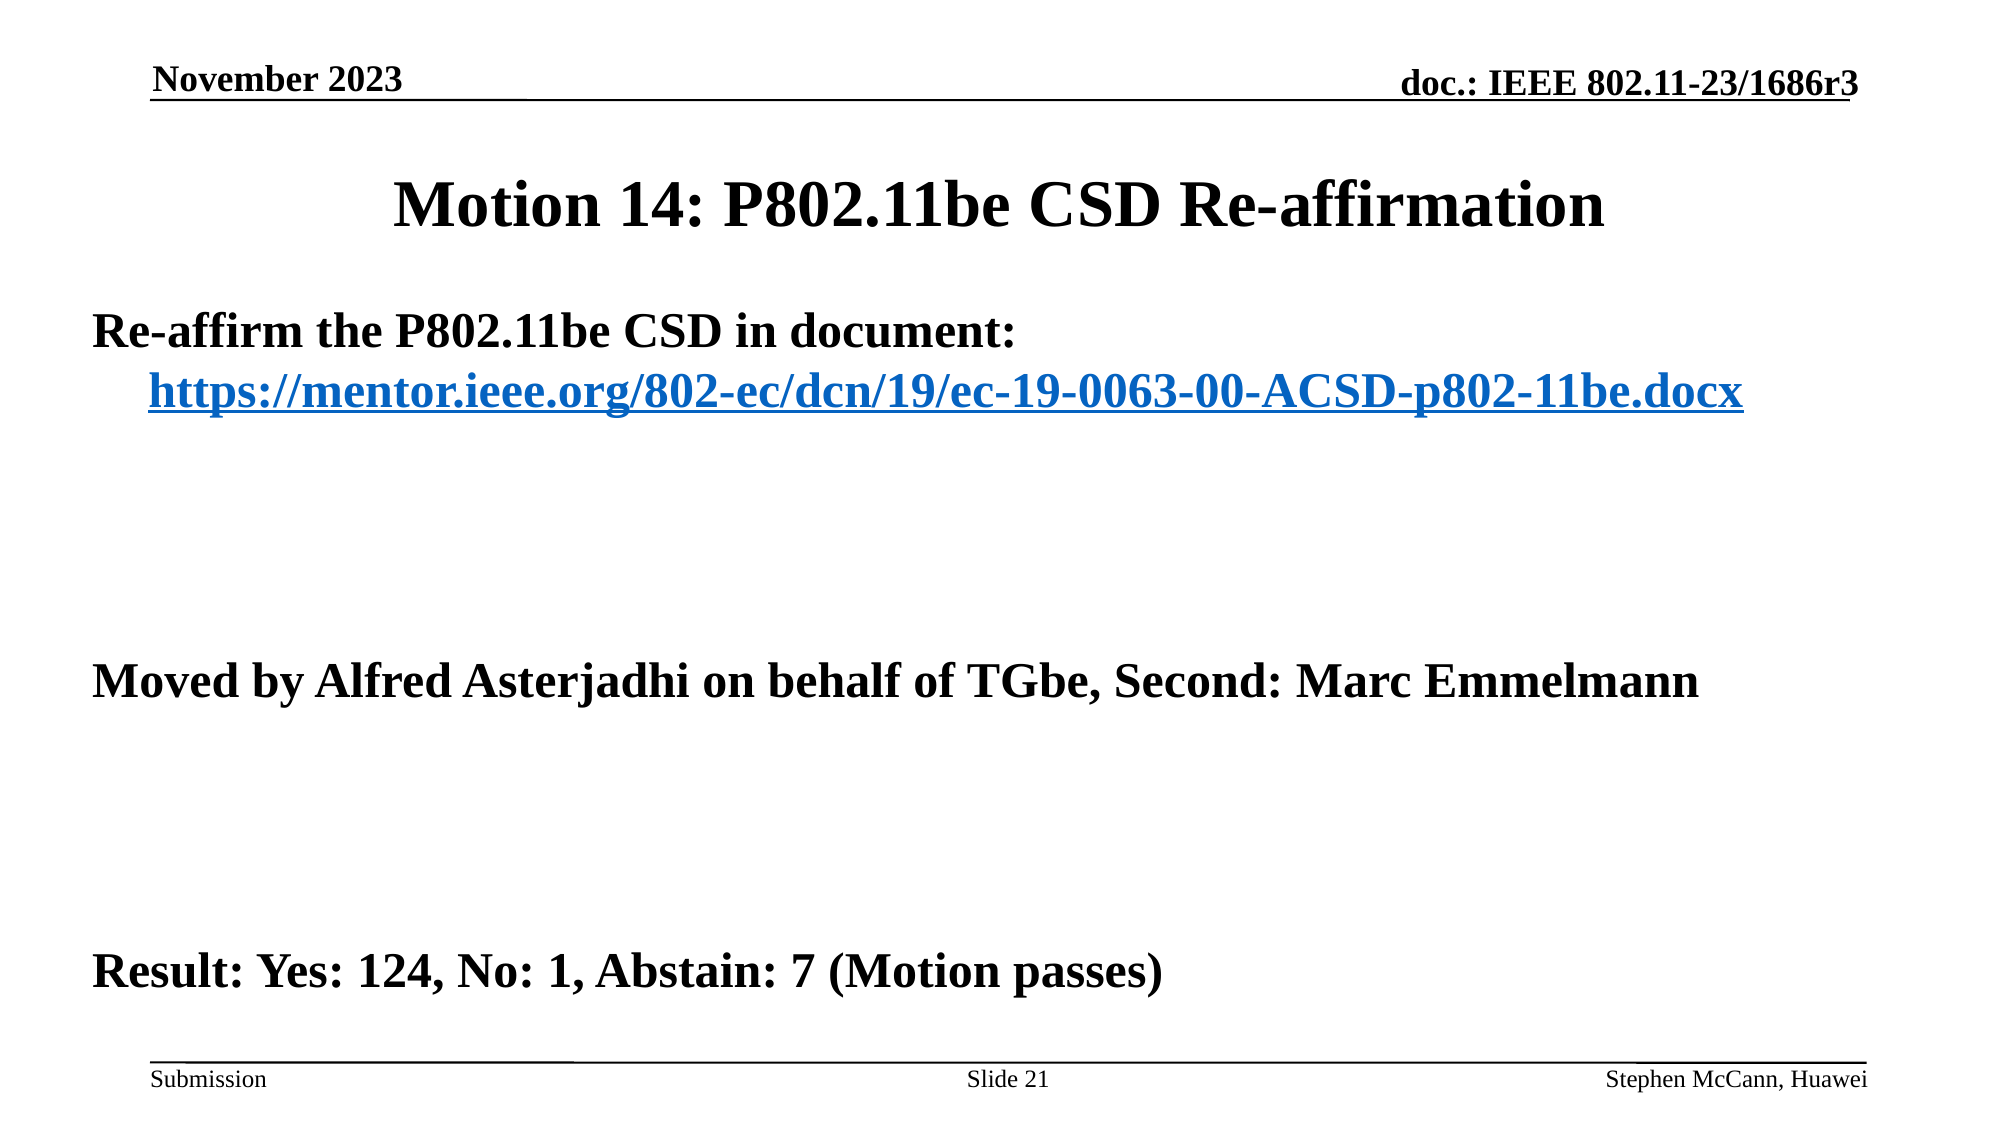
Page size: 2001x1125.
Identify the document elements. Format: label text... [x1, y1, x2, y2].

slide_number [152, 54, 563, 100]
slide_number Slide 21 [950, 1061, 1067, 1123]
title Motion 14: P802.11be CSD Re-affirmation [149, 112, 1850, 288]
list Re-affirm the P802.11be CSD in document: https://mentor.ieee.org/802-ec/dcn/19/ec-19-0063-00-ACSD-p802-11be.docx Moved by Alfred Asterjadhi on behalf of TGbe, Second: Marc Emmelmann Result: Yes: 124, No: 1, Abstain: 7 (Motion passes) [76, 289, 1940, 1063]
footer Stephen McCann, Huawei [1171, 1061, 1869, 1093]
